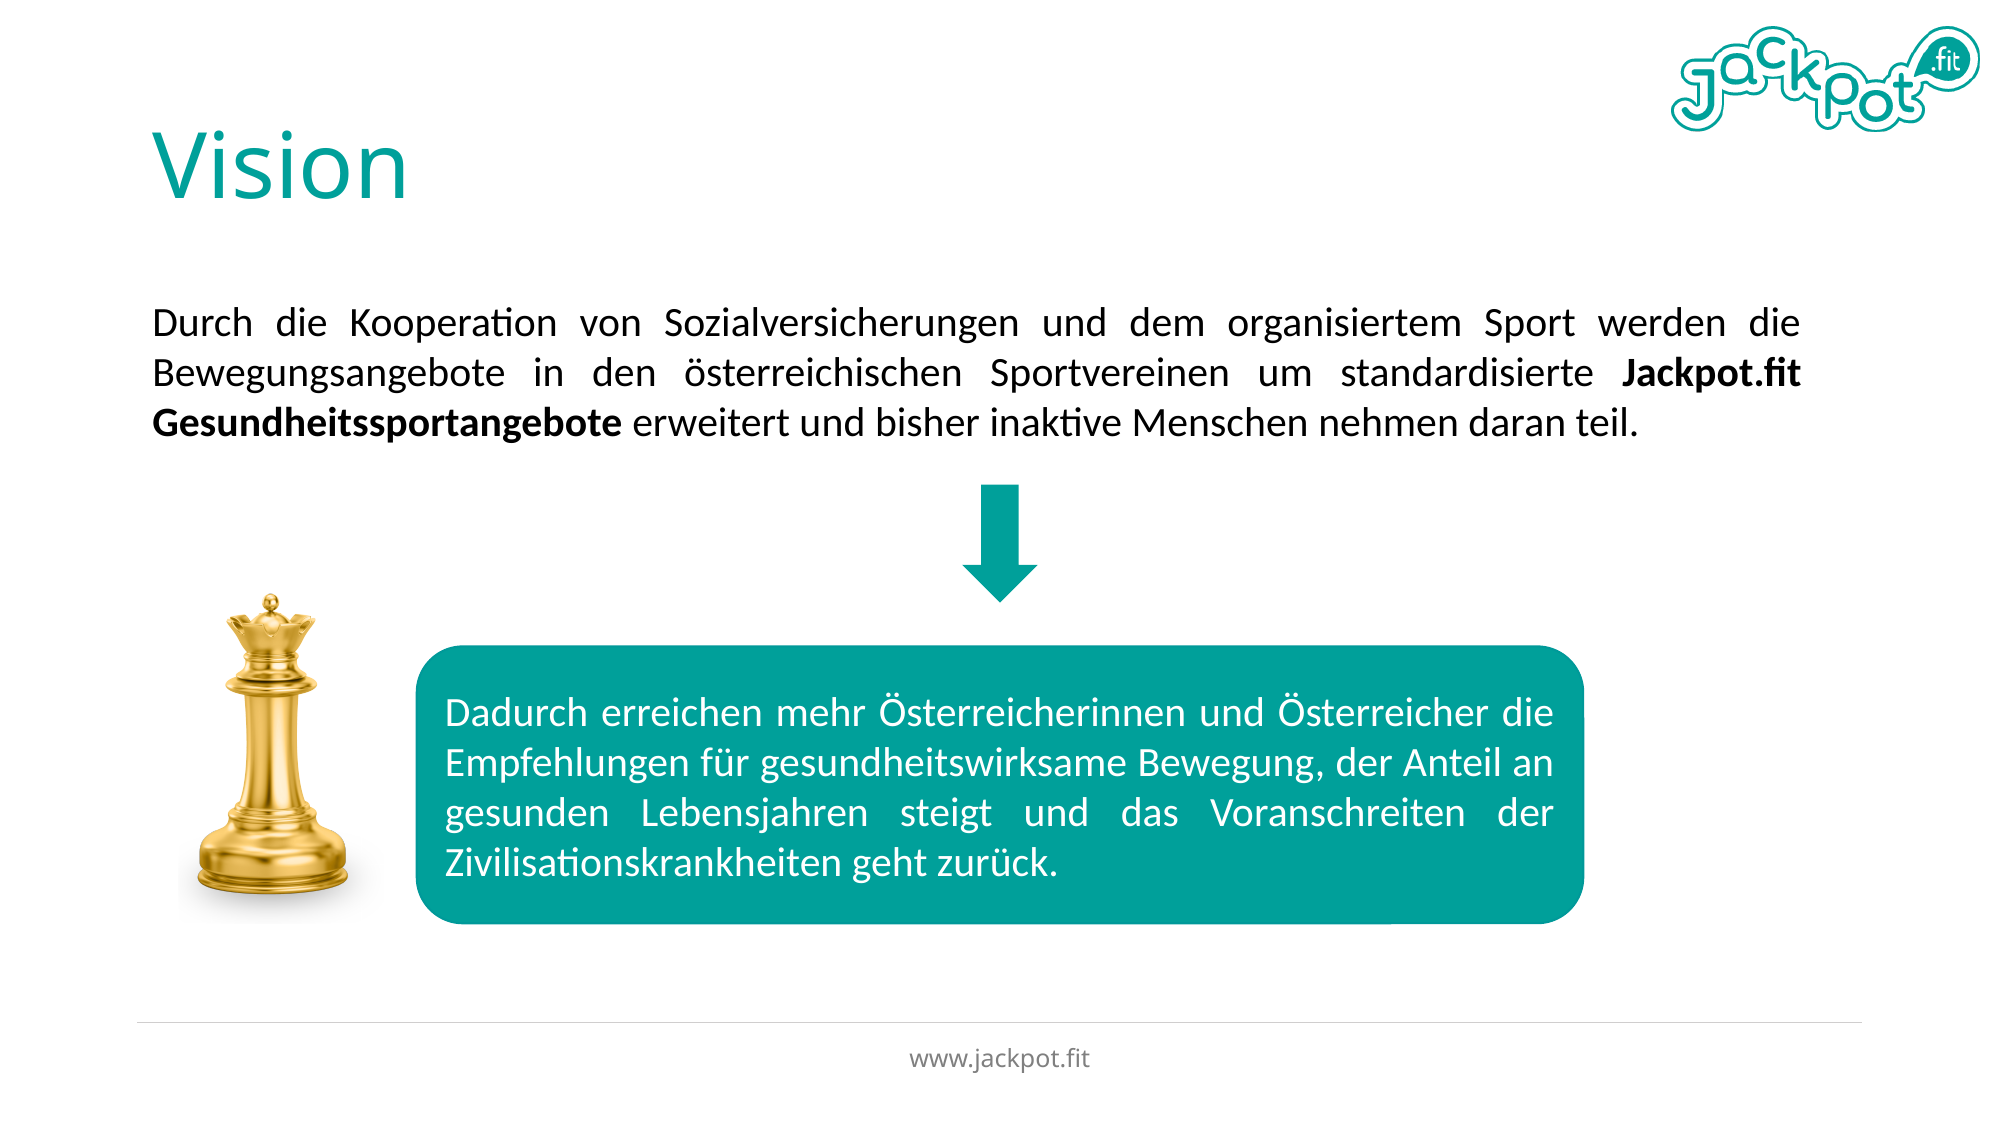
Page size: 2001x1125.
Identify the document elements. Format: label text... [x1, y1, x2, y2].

text_box [962, 484, 1038, 603]
picture [1671, 26, 1980, 132]
picture [137, 568, 399, 924]
text_box Dadurch erreichen mehr Österreicherinnen und Österreicher die Empfehlungen für gesundheitswirksame Bewegung, der Anteil an gesunden Lebensjahren steigt und das Voranschreiten der Zivilisationskrankheiten geht zurück. [415, 645, 1585, 925]
text_box Durch die Kooperation von Sozialversicherungen und dem organisiertem Sport werden die Bewegungsangebote in den österreichischen Sportvereinen um standardisierte Jackpot.fit Gesundheitssportangebote erweitert und bisher inaktive Menschen nehmen daran teil. [137, 287, 1817, 544]
title Vision [137, 59, 1863, 278]
